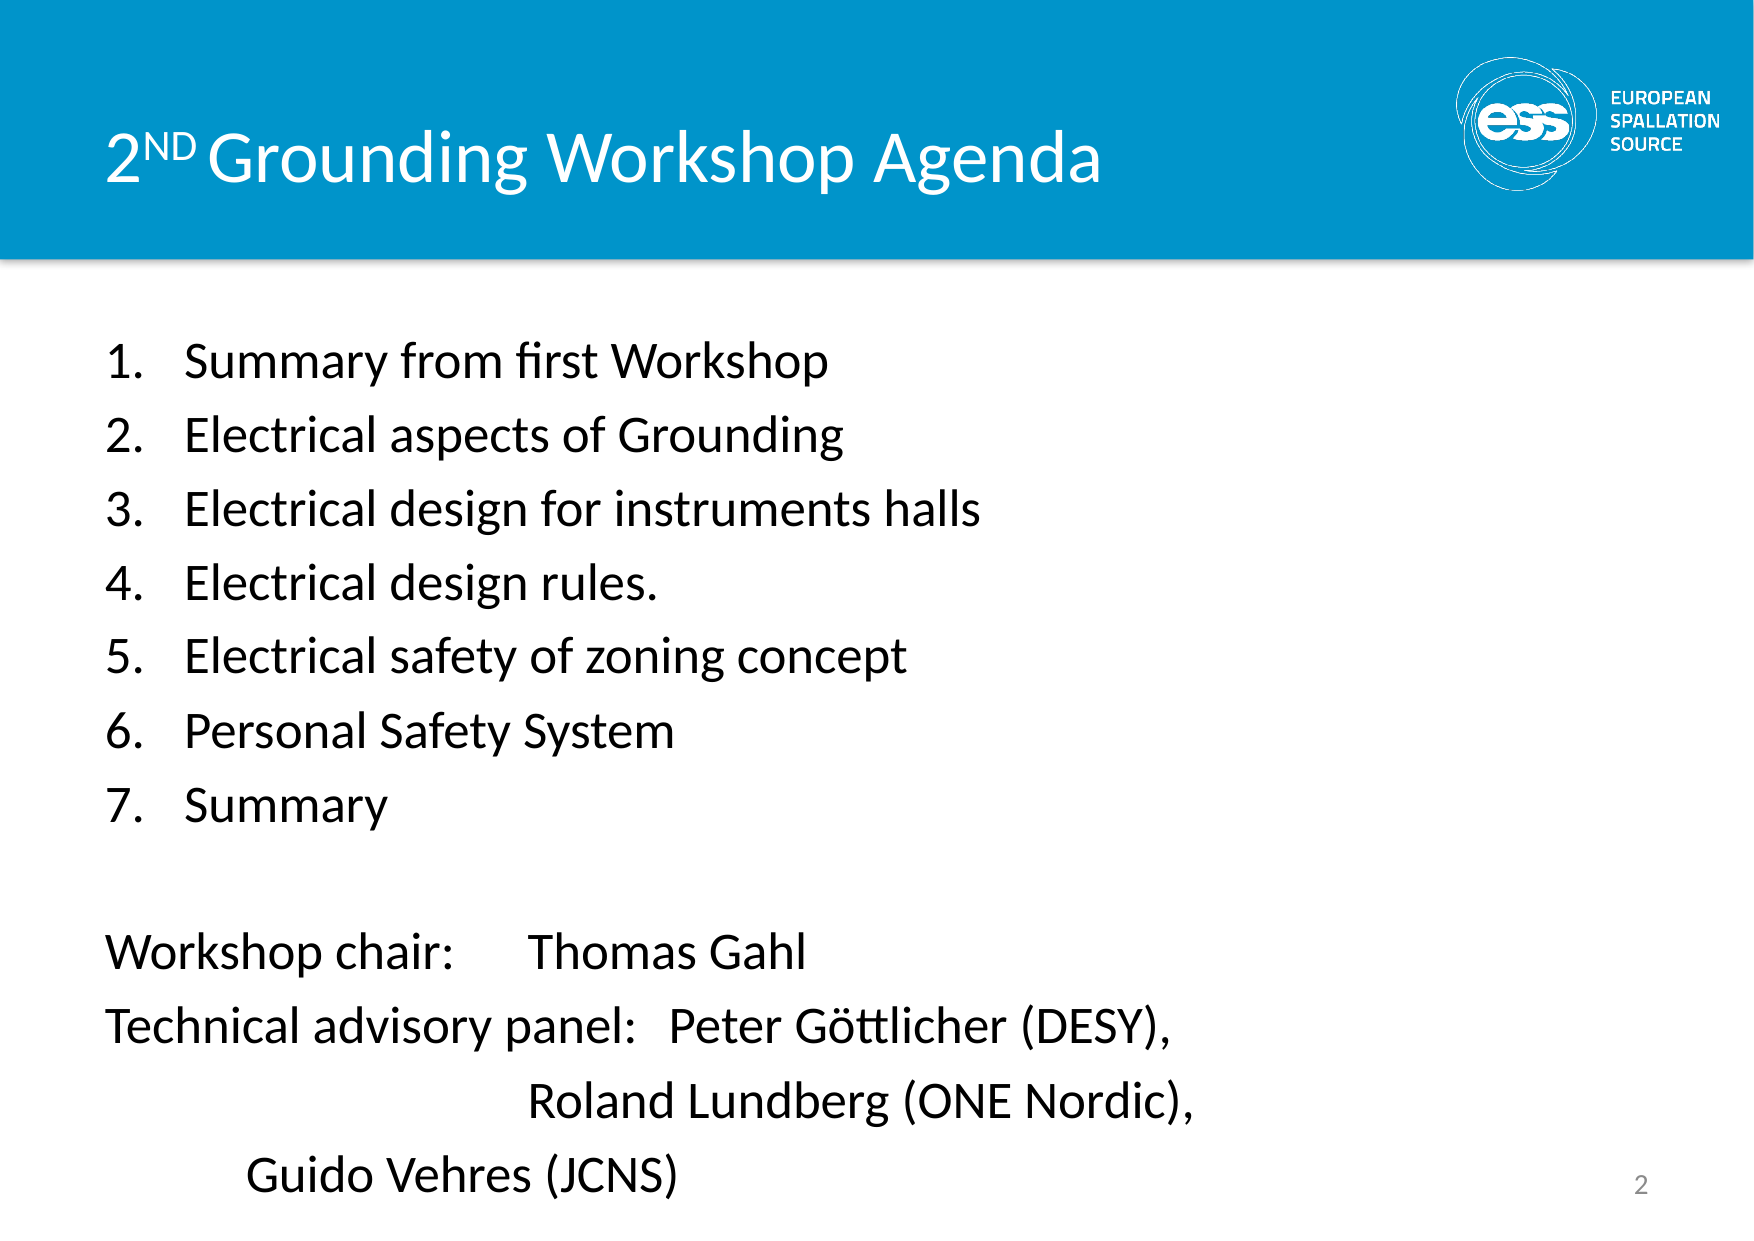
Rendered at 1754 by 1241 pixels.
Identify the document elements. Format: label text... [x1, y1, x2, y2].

picture [1699, 91, 1704, 104]
picture [1662, 138, 1670, 150]
picture [1673, 138, 1681, 150]
slide_number 2 [1256, 1149, 1666, 1216]
picture [1657, 115, 1664, 127]
picture [1612, 91, 1620, 104]
picture [1679, 114, 1687, 127]
picture [1637, 91, 1646, 104]
picture [1650, 138, 1659, 150]
picture [1705, 91, 1709, 104]
picture [1709, 114, 1713, 127]
picture [1686, 91, 1695, 104]
picture [1612, 114, 1619, 127]
picture [1667, 114, 1676, 127]
picture [1635, 118, 1644, 127]
picture [1663, 91, 1672, 104]
picture [1695, 114, 1705, 127]
list Summary from first Workshop Electrical aspects of Grounding Electrical design for instruments halls Electrical design rules. Electrical safety of zoning concept Personal Safety System Summary Workshop chair: Thomas Gahl Technical advisory panel: Peter Göttlicher (DESY), Roland Lundberg (ONE Nordic), Guido Vehres (JCNS) [87, 316, 1666, 1213]
picture [1623, 114, 1632, 127]
picture [1642, 138, 1646, 150]
picture [1647, 115, 1654, 127]
picture [1612, 138, 1619, 144]
title 2ND Grounding Workshop Agenda [87, 49, 1457, 257]
picture [1675, 91, 1683, 104]
picture [1478, 104, 1569, 140]
